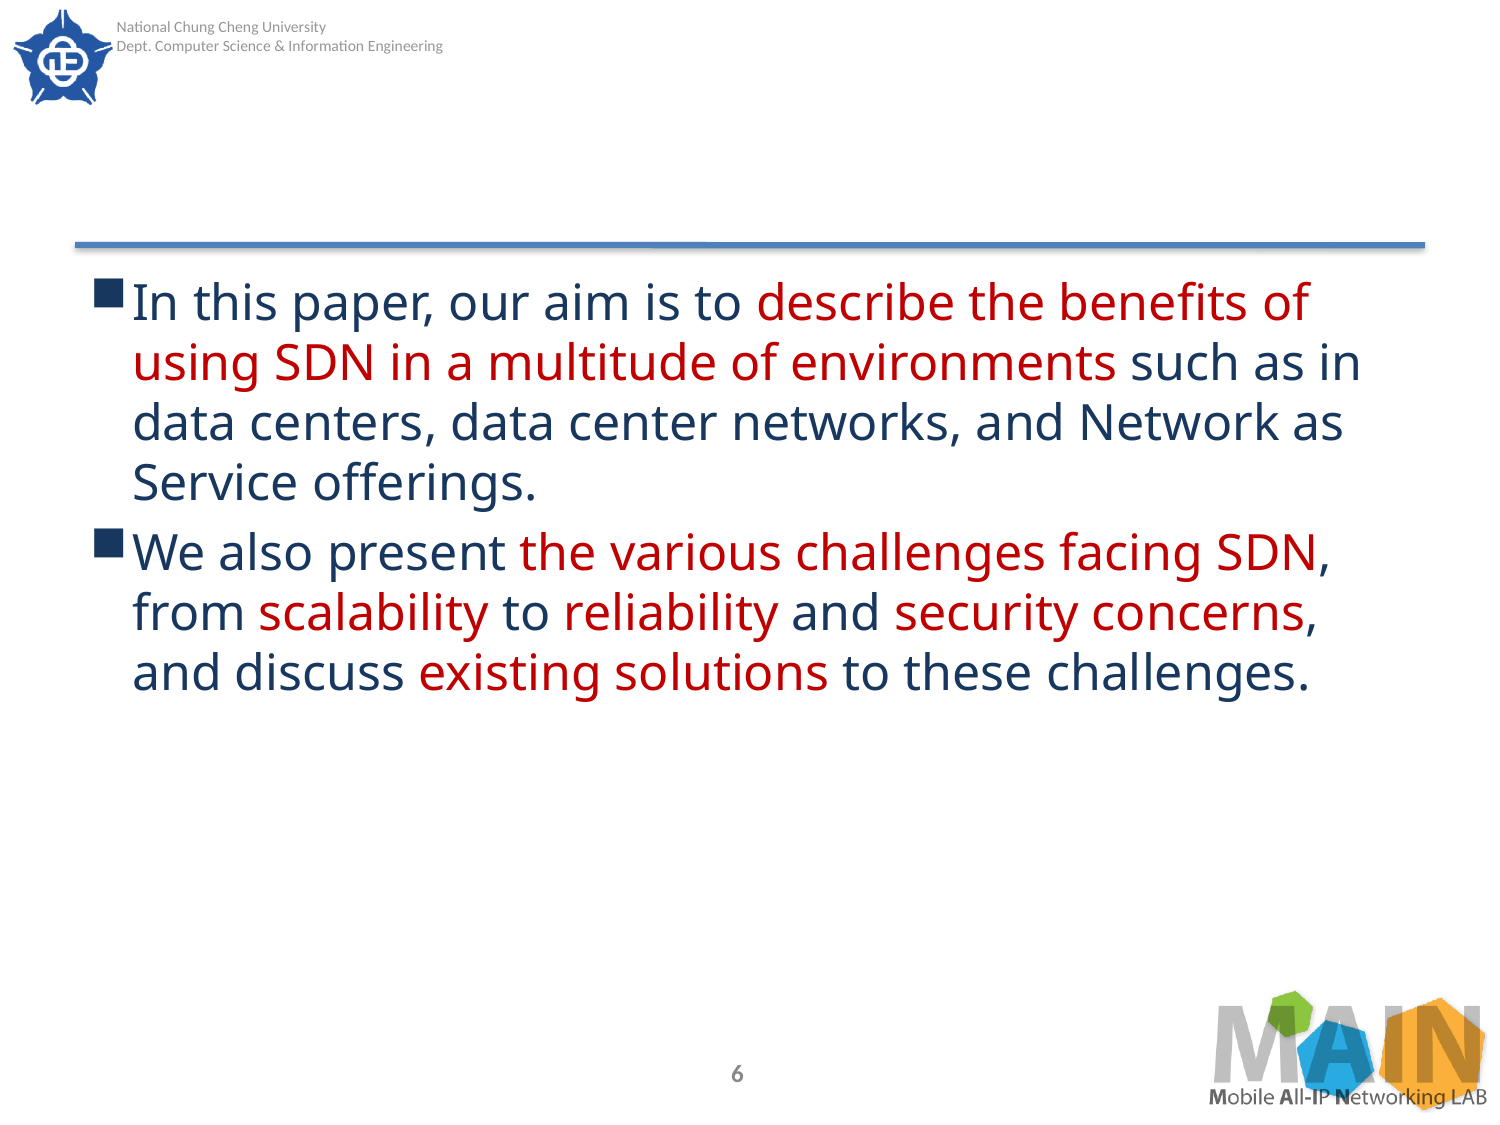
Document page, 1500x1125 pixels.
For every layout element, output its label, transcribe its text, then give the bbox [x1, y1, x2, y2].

picture [1050, 987, 1488, 1113]
picture [0, 0, 126, 113]
slide_number 6 [562, 1042, 913, 1103]
list In this paper, our aim is to describe the benefits of using SDN in a multitude of environments such as in data centers, data center networks, and Network as Service offerings. We also present the various challenges facing SDN, from scalability to reliability and security concerns, and discuss existing solutions to these challenges. [74, 262, 1426, 1006]
